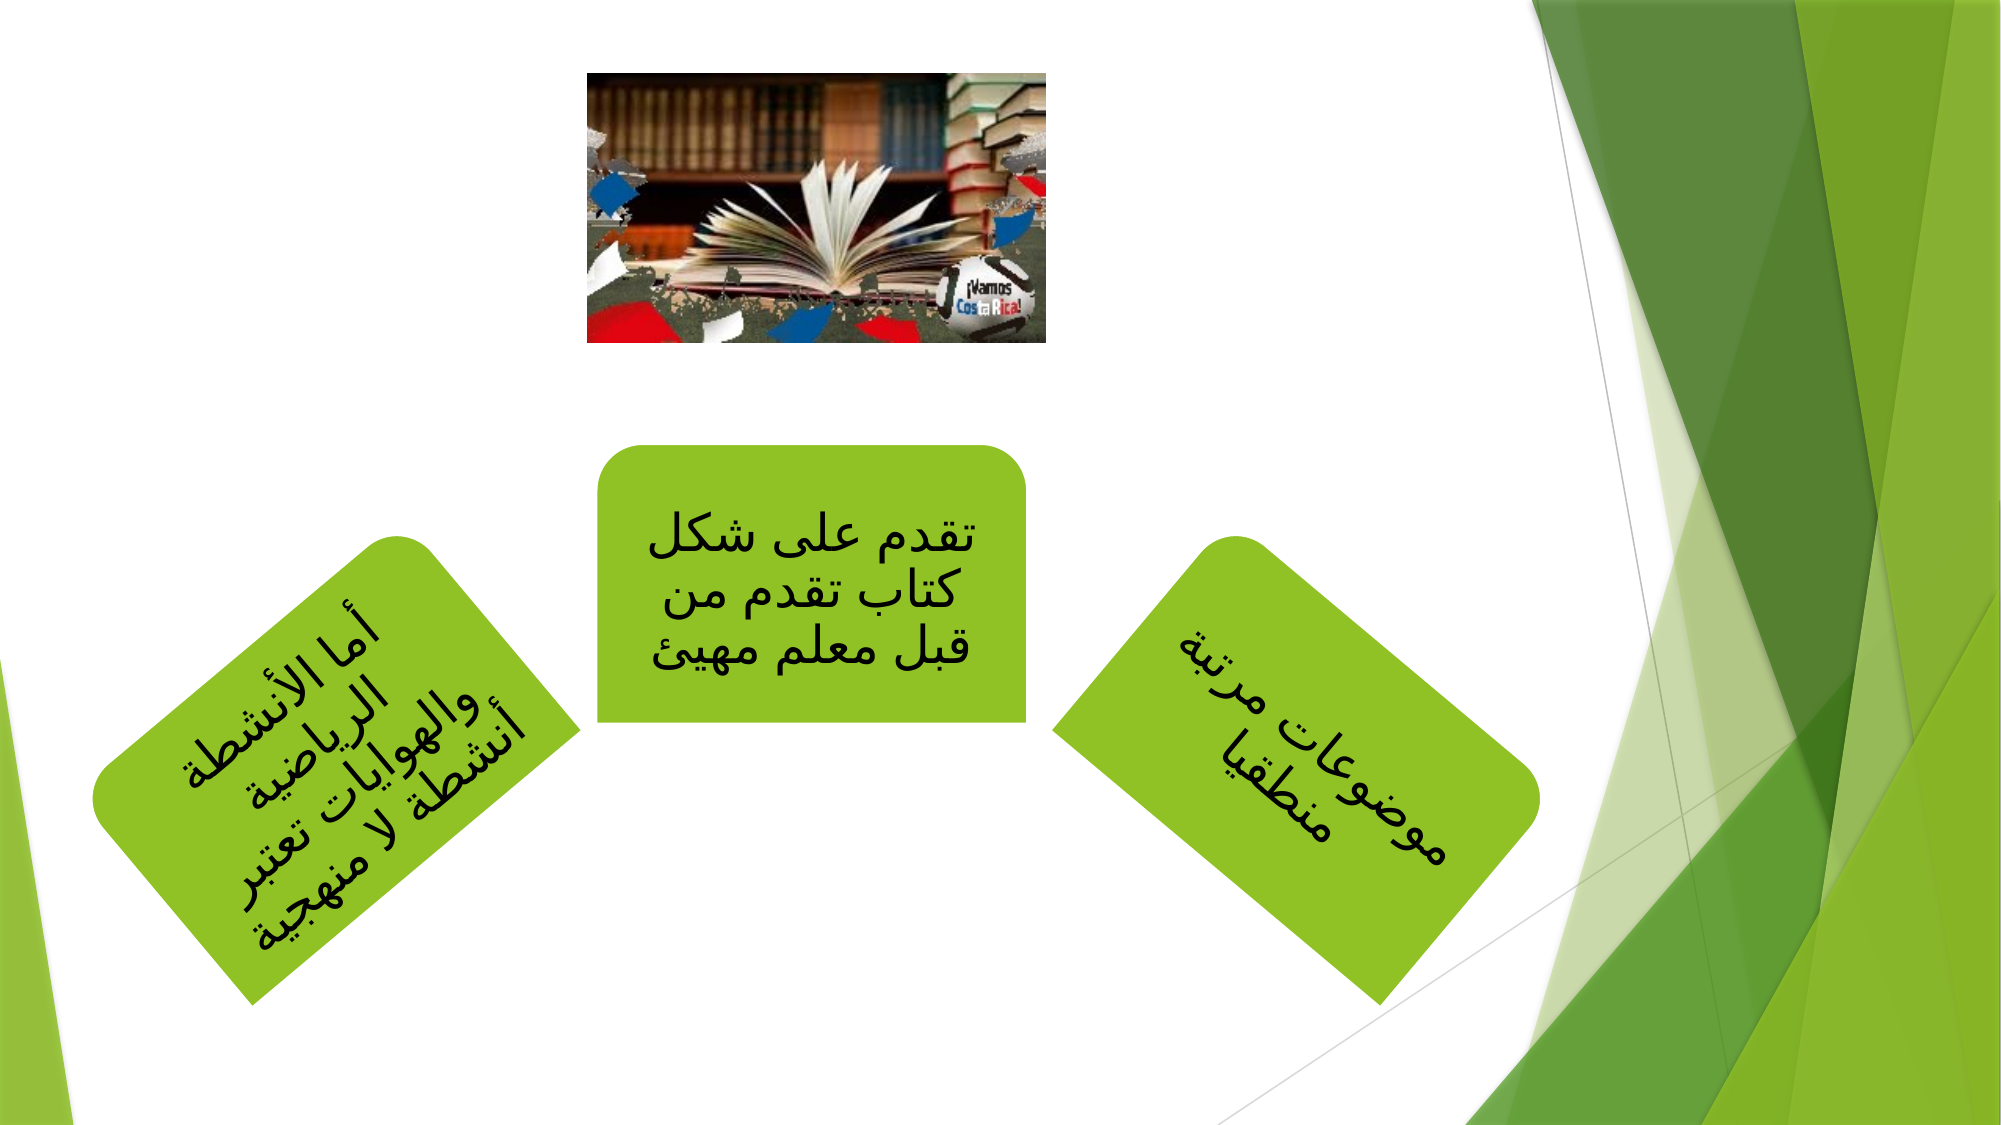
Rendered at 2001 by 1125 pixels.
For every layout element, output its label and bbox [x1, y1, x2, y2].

picture [586, 73, 1046, 344]
list [110, 353, 1522, 992]
